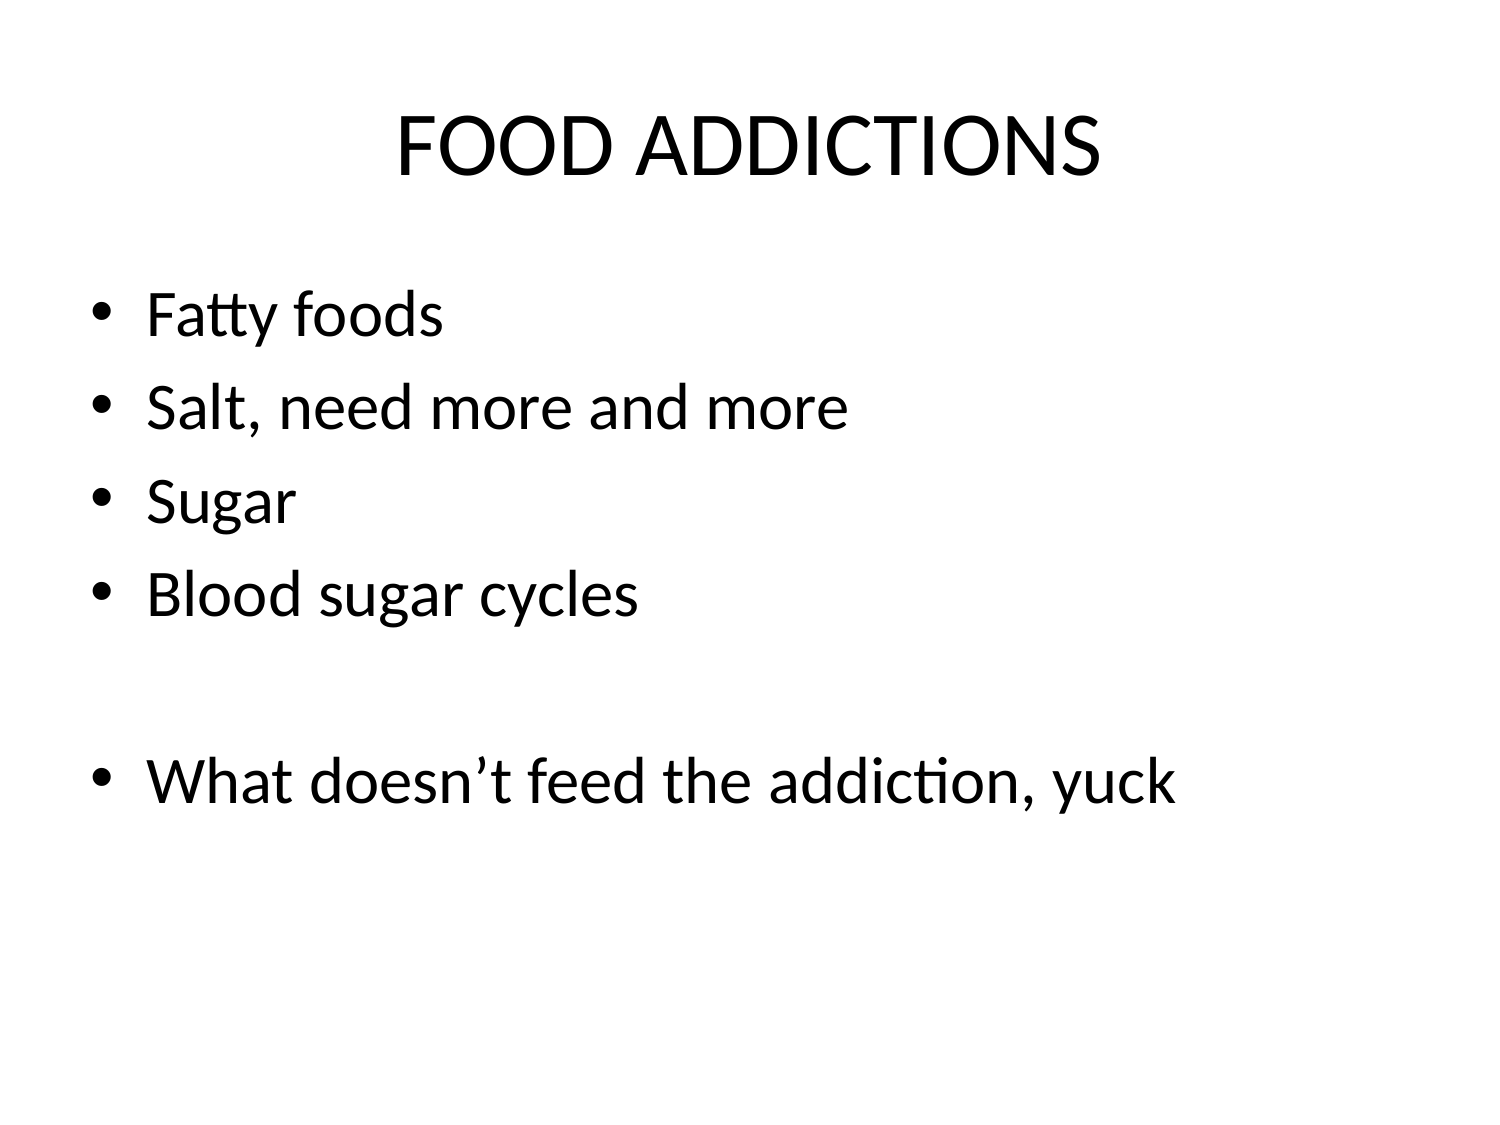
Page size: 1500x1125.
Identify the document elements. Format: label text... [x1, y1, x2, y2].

title FOOD ADDICTIONS [75, 45, 1425, 233]
list Fatty foods Salt, need more and more Sugar Blood sugar cycles What doesn’t feed the addiction, yuck [75, 262, 1425, 1005]
